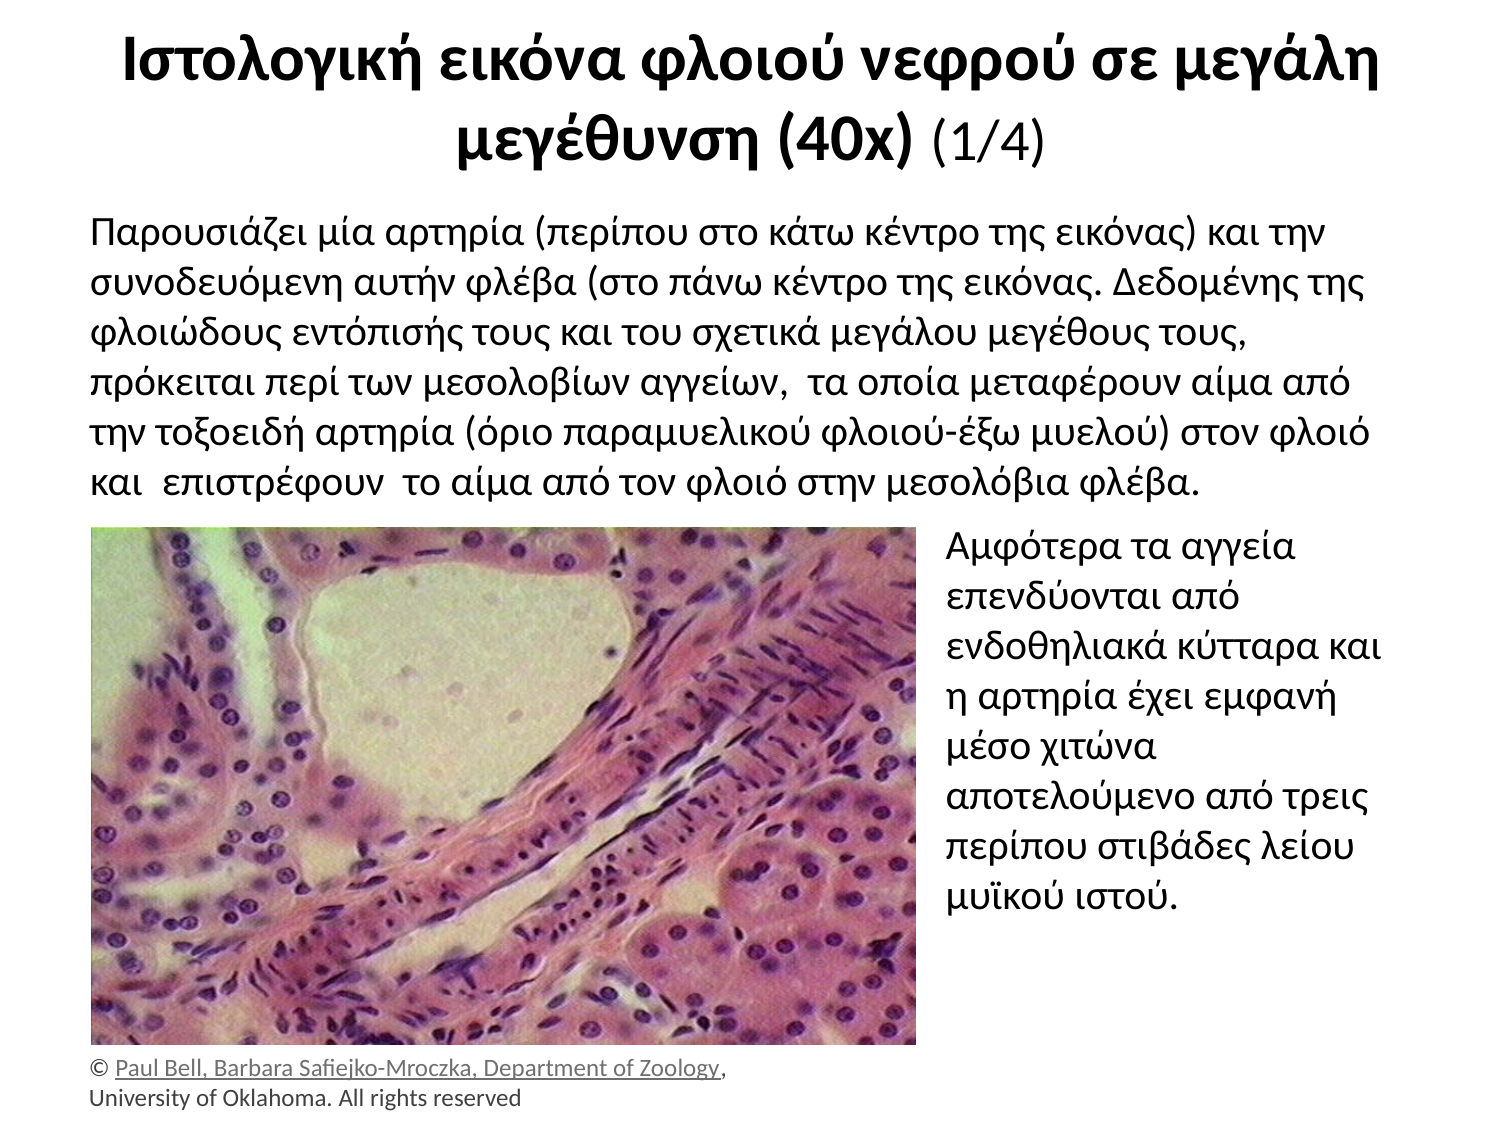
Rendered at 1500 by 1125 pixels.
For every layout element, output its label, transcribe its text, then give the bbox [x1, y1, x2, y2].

text_box Αμφότερα τα αγγεία επενδύονται από ενδοθηλιακά κύτταρα και η αρτηρία έχει εμφανή μέσο χιτώνα αποτελούμενο από τρεις περίπου στιβάδες λείου μυϊκού ιστού. [930, 510, 1401, 926]
title Ιστολογική εικόνα φλοιού νεφρού σε μεγάλη μεγέθυνση (40x) (1/4) [76, 19, 1427, 169]
picture [90, 526, 916, 1045]
list Παρουσιάζει μία αρτηρία (περίπου στο κάτω κέντρο της εικόνας) και την συνοδευόμενη αυτήν φλέβα (στο πάνω κέντρο της εικόνας. Δεδομένης της φλοιώδους εντόπισής τους και του σχετικά μεγάλου μεγέθους τους, πρόκειται περί των μεσολοβίων αγγείων, τα οποία μεταφέρουν αίμα από την τοξοειδή αρτηρία (όριο παραμυελικού φλοιού-έξω μυελού) στον φλοιό και επιστρέφουν το αίμα από τον φλοιό στην μεσολόβια φλέβα. [75, 196, 1425, 598]
text_box © Paul Bell, Barbara Safiejko-Mroczka, Department of Zoology, University of Oklahoma. All rights reserved [74, 1044, 783, 1119]
